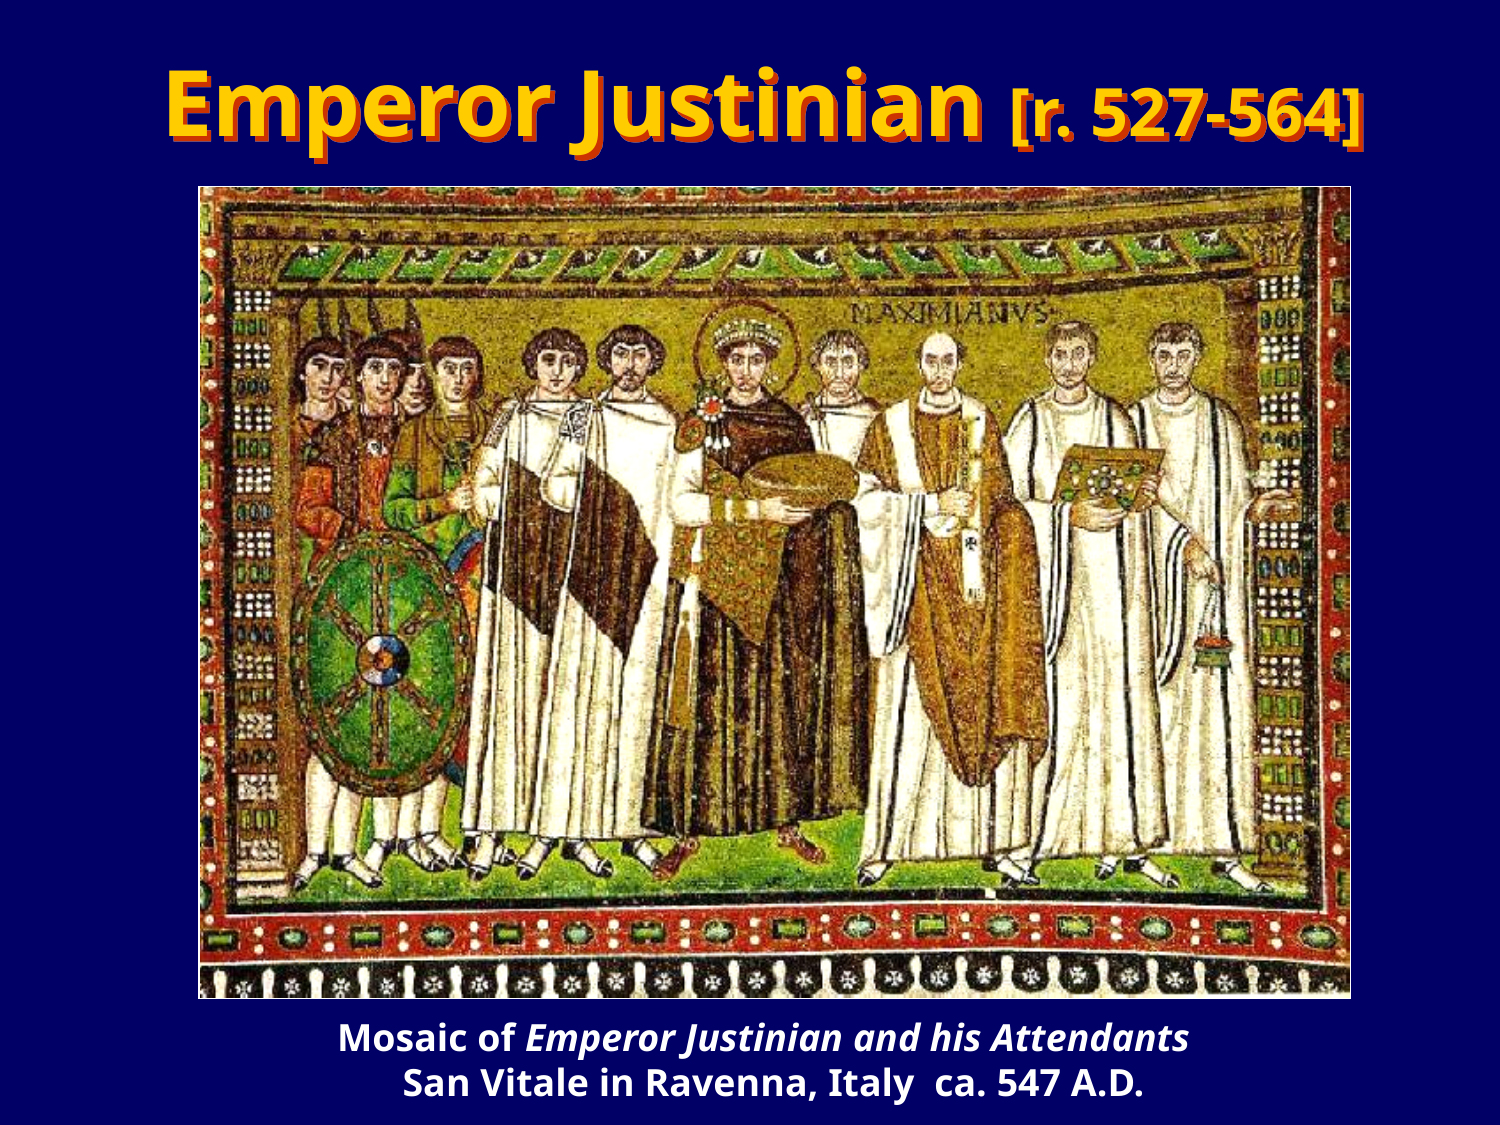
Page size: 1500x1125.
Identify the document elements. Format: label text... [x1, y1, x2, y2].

picture [199, 187, 1351, 999]
text_box Mosaic of Emperor Justinian and his Attendants San Vitale in Ravenna, Italy ca. 547 A.D. [87, 1006, 1450, 1112]
text_box Emperor Justinian [r. 527-564] [75, 37, 1450, 163]
